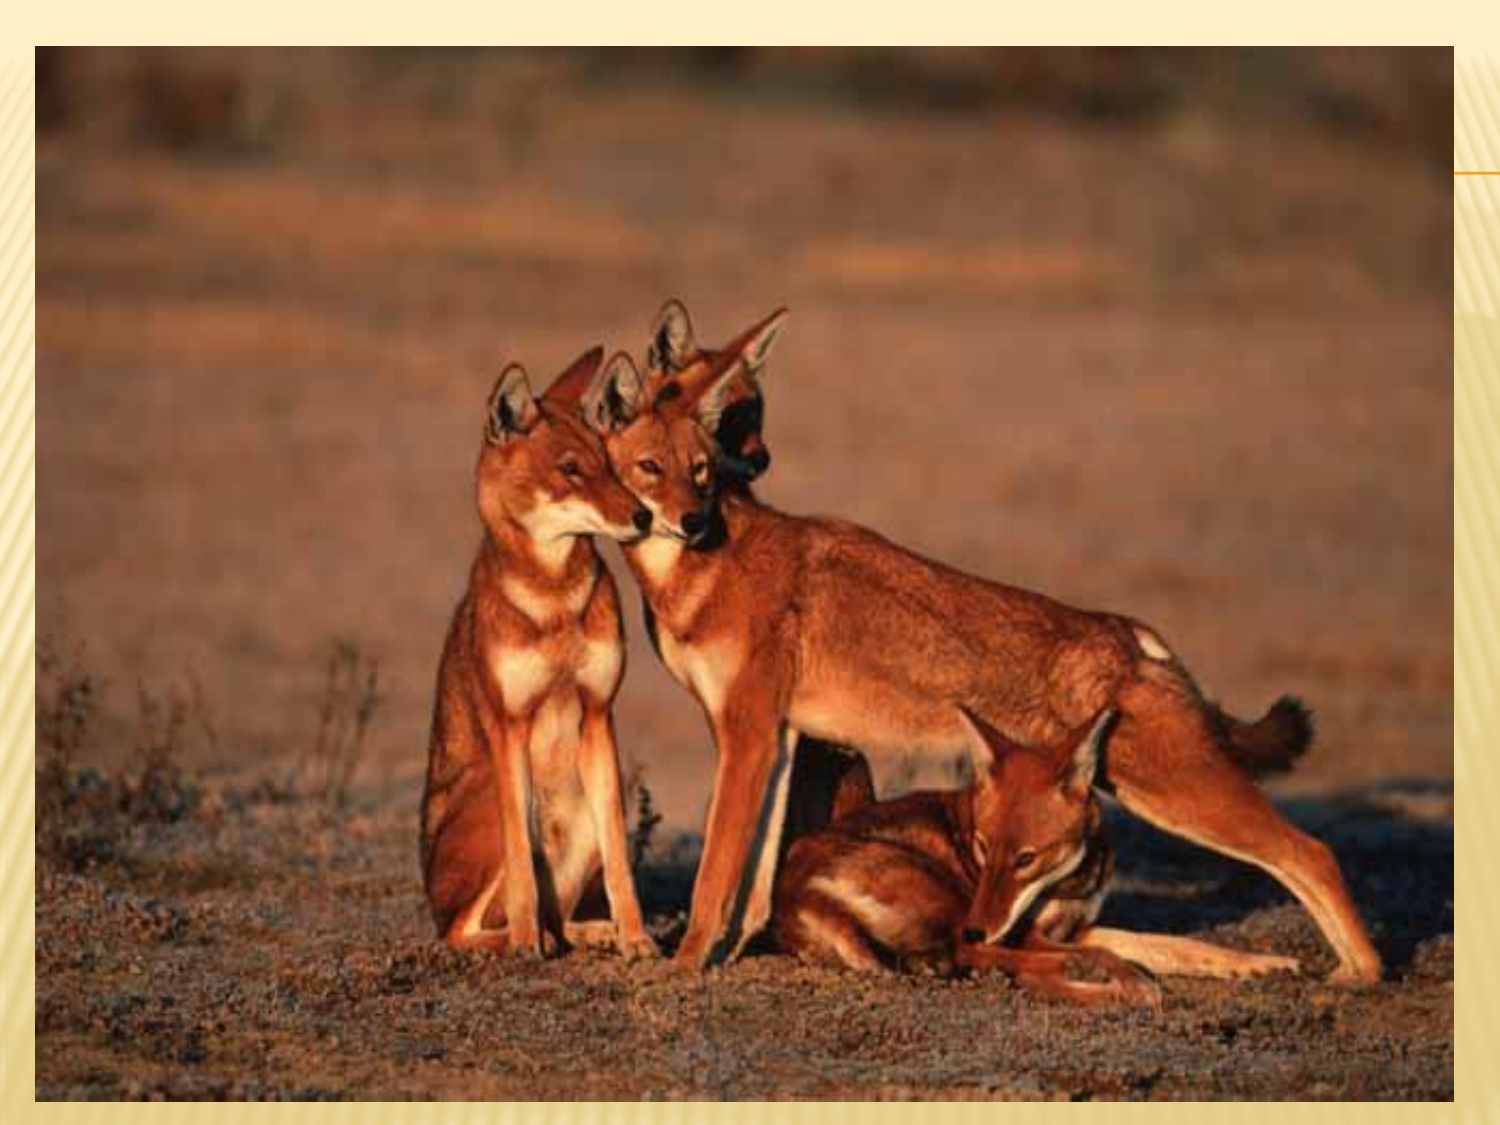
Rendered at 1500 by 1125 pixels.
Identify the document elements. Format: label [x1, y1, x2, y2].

list [34, 46, 1454, 1102]
